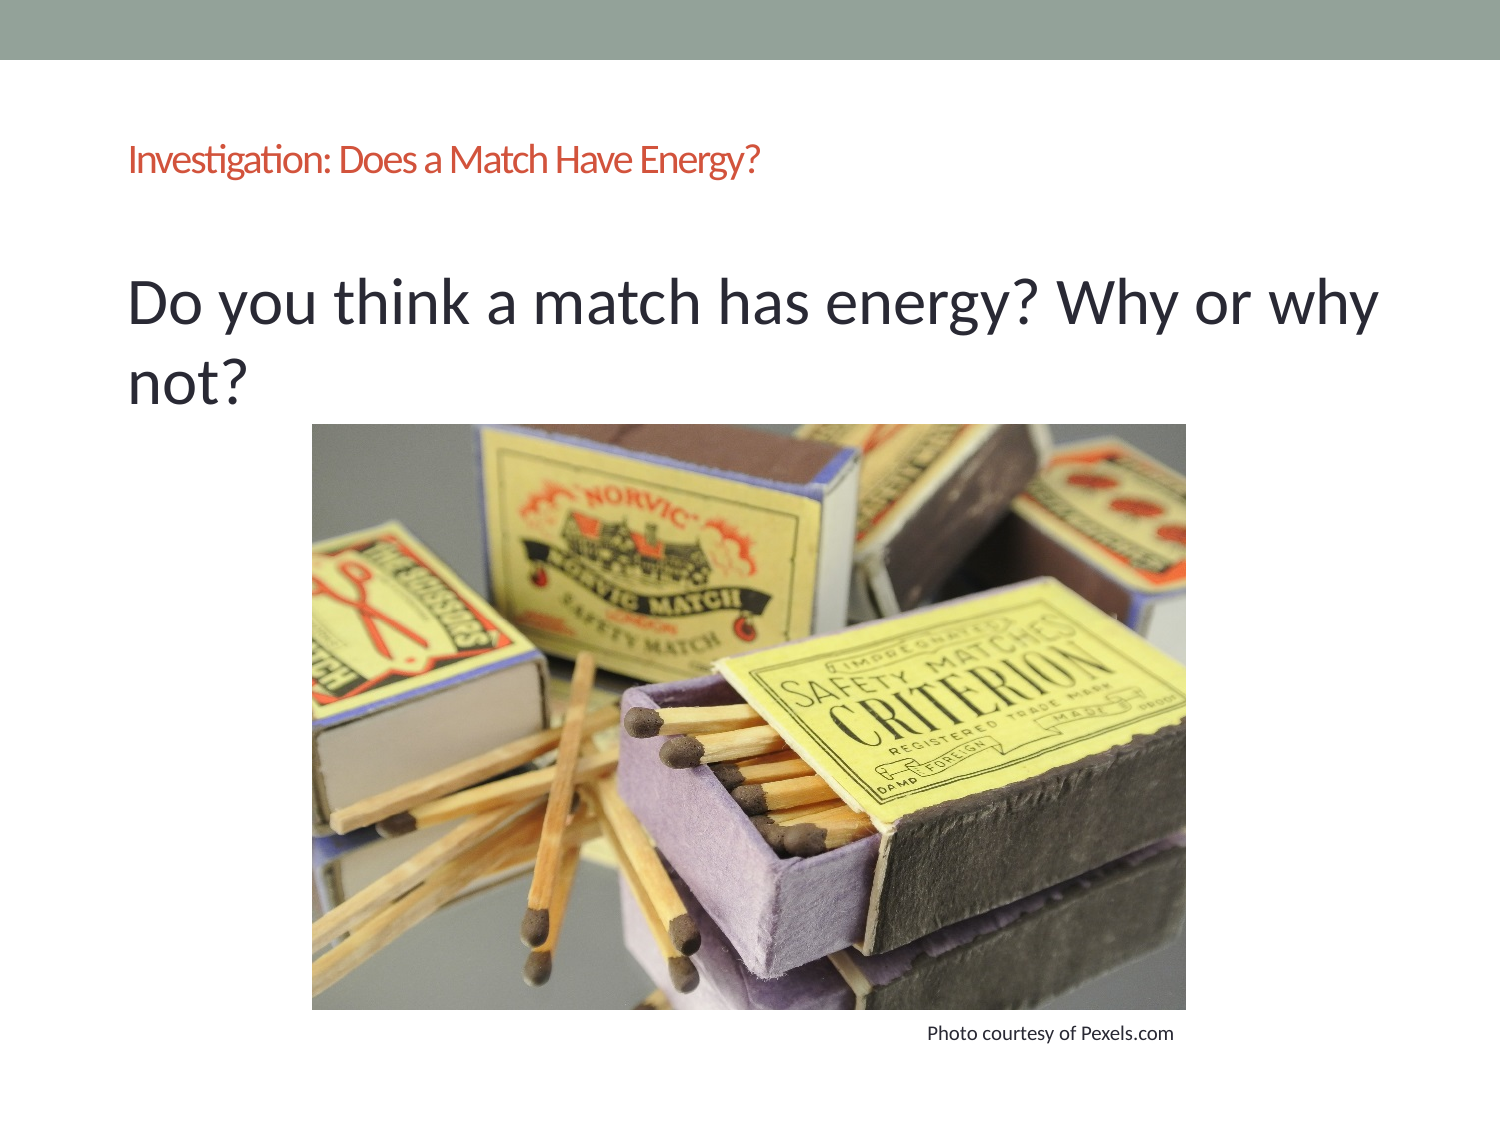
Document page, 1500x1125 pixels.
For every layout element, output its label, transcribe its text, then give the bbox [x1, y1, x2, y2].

picture [312, 424, 1186, 1010]
list Do you think a match has energy? Why or why not? [112, 249, 1425, 1013]
text_box Photo courtesy of Pexels.com [912, 1012, 1198, 1053]
title Investigation: Does a Match Have Energy? [112, 75, 1425, 238]
